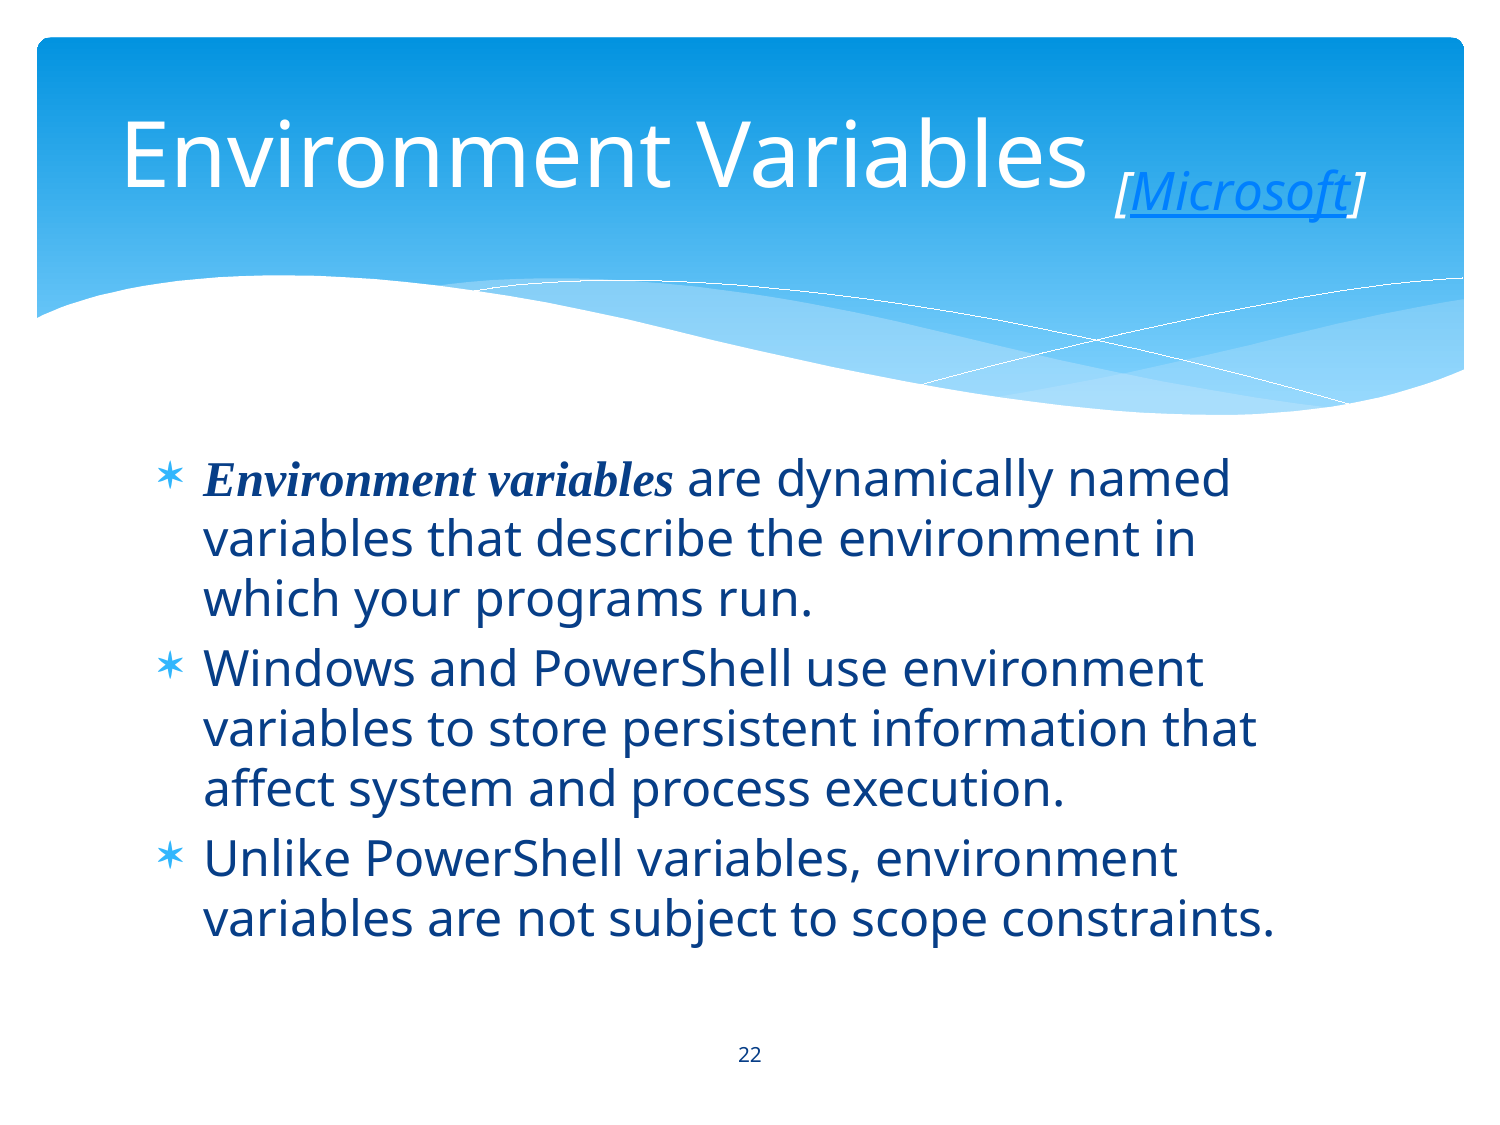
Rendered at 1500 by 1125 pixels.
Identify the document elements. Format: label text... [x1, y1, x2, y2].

slide_number 22 [654, 1025, 846, 1086]
list Environment variables are dynamically named variables that describe the environment in which your programs run. Windows and PowerShell use environment variables to store persistent information that affect system and process execution. Unlike PowerShell variables, environment variables are not subject to scope constraints. [143, 438, 1359, 1005]
title Environment Variables [Microsoft] [75, 55, 1425, 261]
